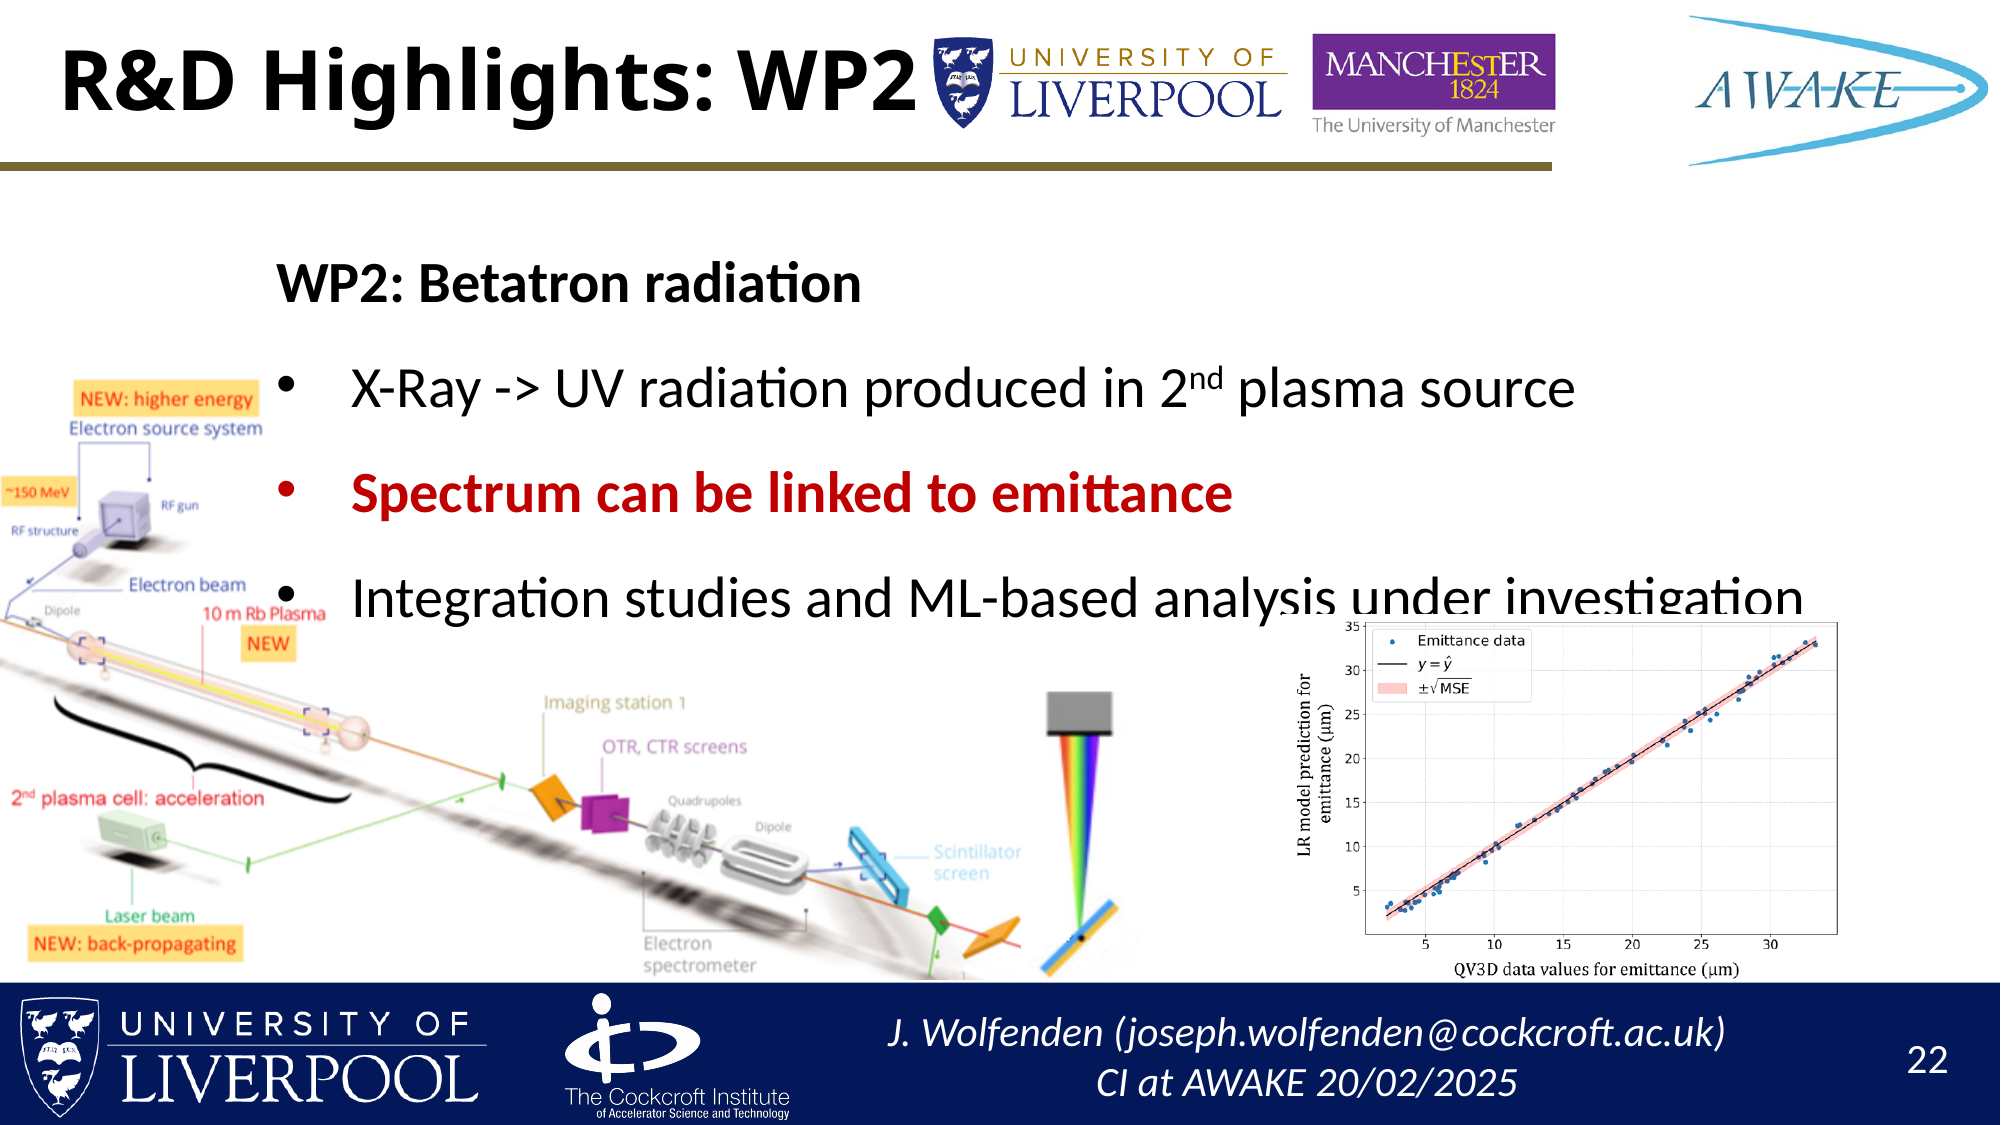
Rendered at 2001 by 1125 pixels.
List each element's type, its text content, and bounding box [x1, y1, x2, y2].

picture [1282, 614, 1850, 982]
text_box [0, 363, 1141, 980]
picture [932, 37, 1288, 129]
text_box WP2: Betatron radiation X-Ray -> UV radiation produced in 2nd plasma source Spectrum can be linked to emittance Integration studies and ML-based analysis under investigation [261, 201, 1946, 636]
picture [1300, 24, 1567, 145]
text_box R&D Highlights: WP2 [0, 0, 2000, 167]
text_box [0, 976, 2000, 1125]
picture [1688, 15, 1988, 168]
